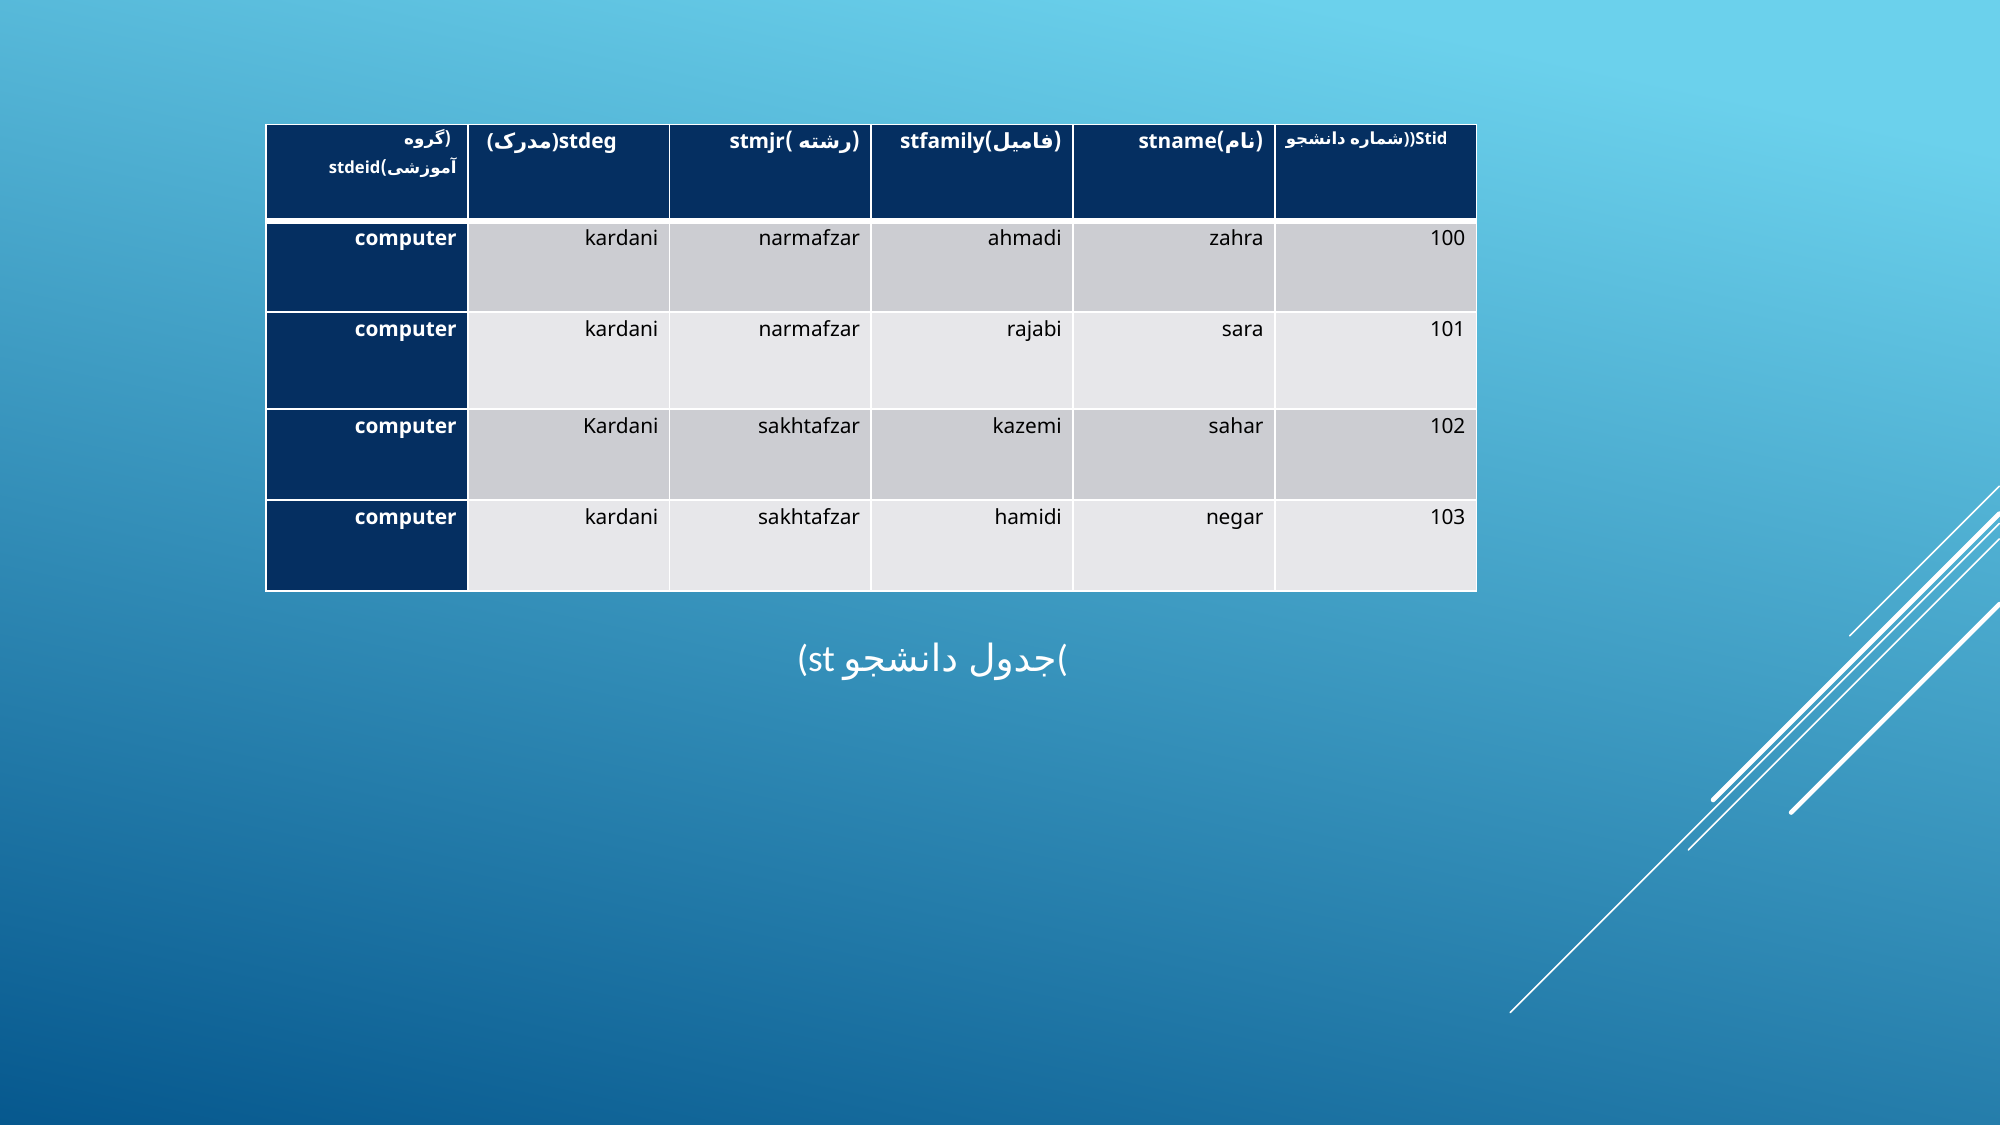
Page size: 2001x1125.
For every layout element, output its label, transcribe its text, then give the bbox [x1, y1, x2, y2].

table_cell 100 [1276, 224, 1476, 311]
table_cell 102 [1276, 410, 1476, 499]
table_cell computer [267, 410, 467, 499]
table_cell ahmadi [872, 224, 1072, 311]
table_cell narmafzar [670, 313, 870, 408]
text_box (st جدول دانشجو( [782, 623, 1083, 687]
table_header (رشته )stmjr [670, 125, 870, 218]
table_cell narmafzar [670, 224, 870, 311]
table_header (گروه آموزشی)stdeid [267, 125, 467, 218]
table_cell sara [1074, 313, 1274, 408]
table_cell 103 [1276, 501, 1476, 590]
table_cell kazemi [872, 410, 1072, 499]
table_header (فامیل)stfamily [872, 125, 1072, 218]
table_cell kardani [469, 313, 669, 408]
table_cell computer [267, 224, 467, 311]
table_cell computer [267, 501, 467, 590]
table_header شماره دانشجو))Stid [1276, 125, 1476, 218]
table_cell sakhtafzar [670, 410, 870, 499]
table_header (نام)stname [1074, 125, 1274, 218]
table_cell Kardani [469, 410, 669, 499]
table_cell sakhtafzar [670, 501, 870, 590]
table_cell kardani [469, 224, 669, 311]
table_cell zahra [1074, 224, 1274, 311]
table_cell computer [267, 313, 467, 408]
table_header (مدرک)stdeg [469, 125, 669, 218]
table_cell sahar [1074, 410, 1274, 499]
table_cell rajabi [872, 313, 1072, 408]
table_cell negar [1074, 501, 1274, 590]
table_cell kardani [469, 501, 669, 590]
table_cell 101 [1276, 313, 1476, 408]
table_cell hamidi [872, 501, 1072, 590]
